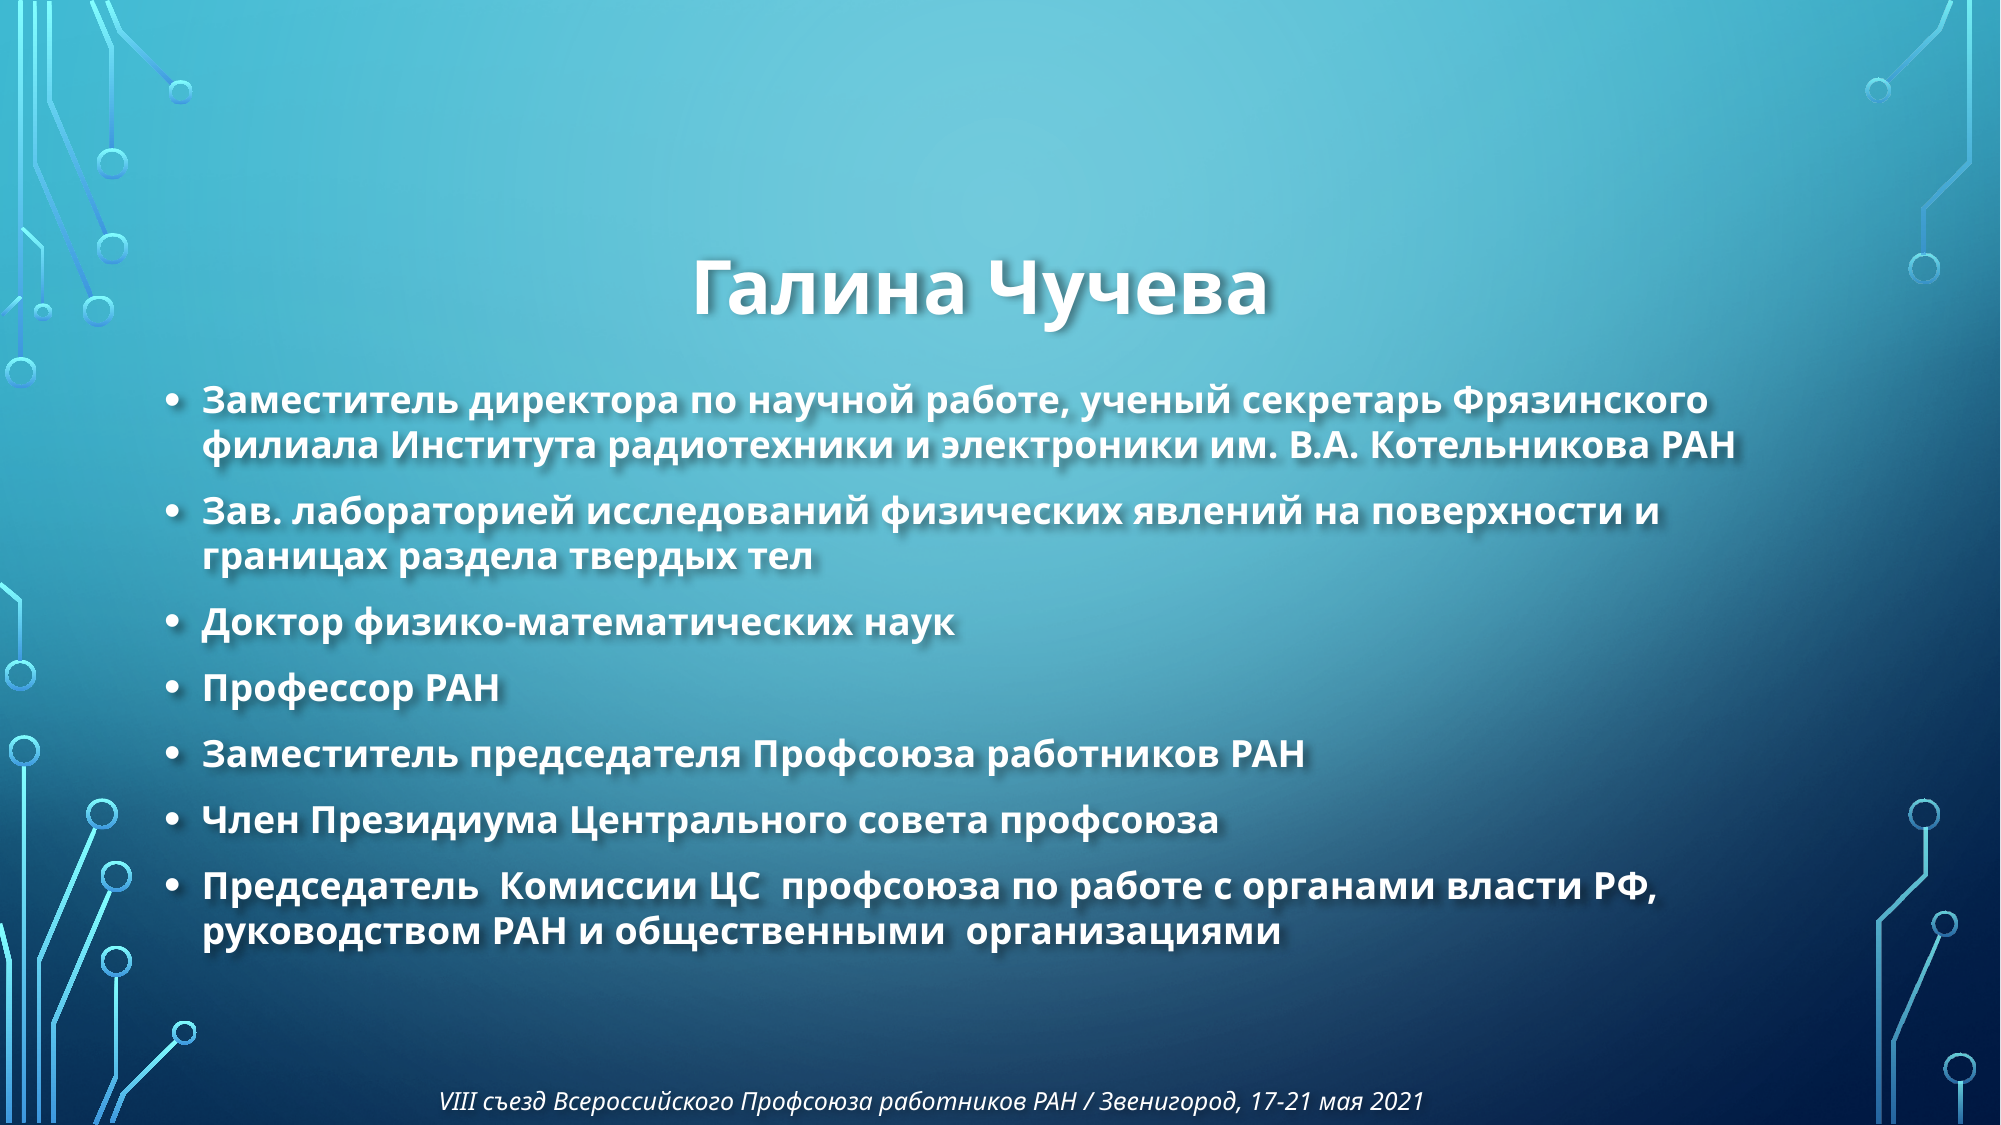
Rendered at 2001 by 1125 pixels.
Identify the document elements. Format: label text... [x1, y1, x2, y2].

text_box VIII съезд Всероссийского Профсоюза работников РАН / Звенигород, 17-21 мая 2021 [423, 1078, 1542, 1125]
title Галина Чучева [168, 214, 1794, 366]
list Заместитель директора по научной работе, ученый секретарь Фрязинского филиала Института радиотехники и электроники им. В.А. Котельникова РАН Зав. лабораторией исследований физических явлений на поверхности и границах раздела твердых тел Доктор физико-математических наук Профессор РАН Заместитель председателя Профсоюза работников РАН Член Президиума Центрального совета профсоюза Председатель Комиссии ЦС профсоюза по работе с органами власти РФ, руководством РАН и общественными организациями [149, 369, 1847, 858]
